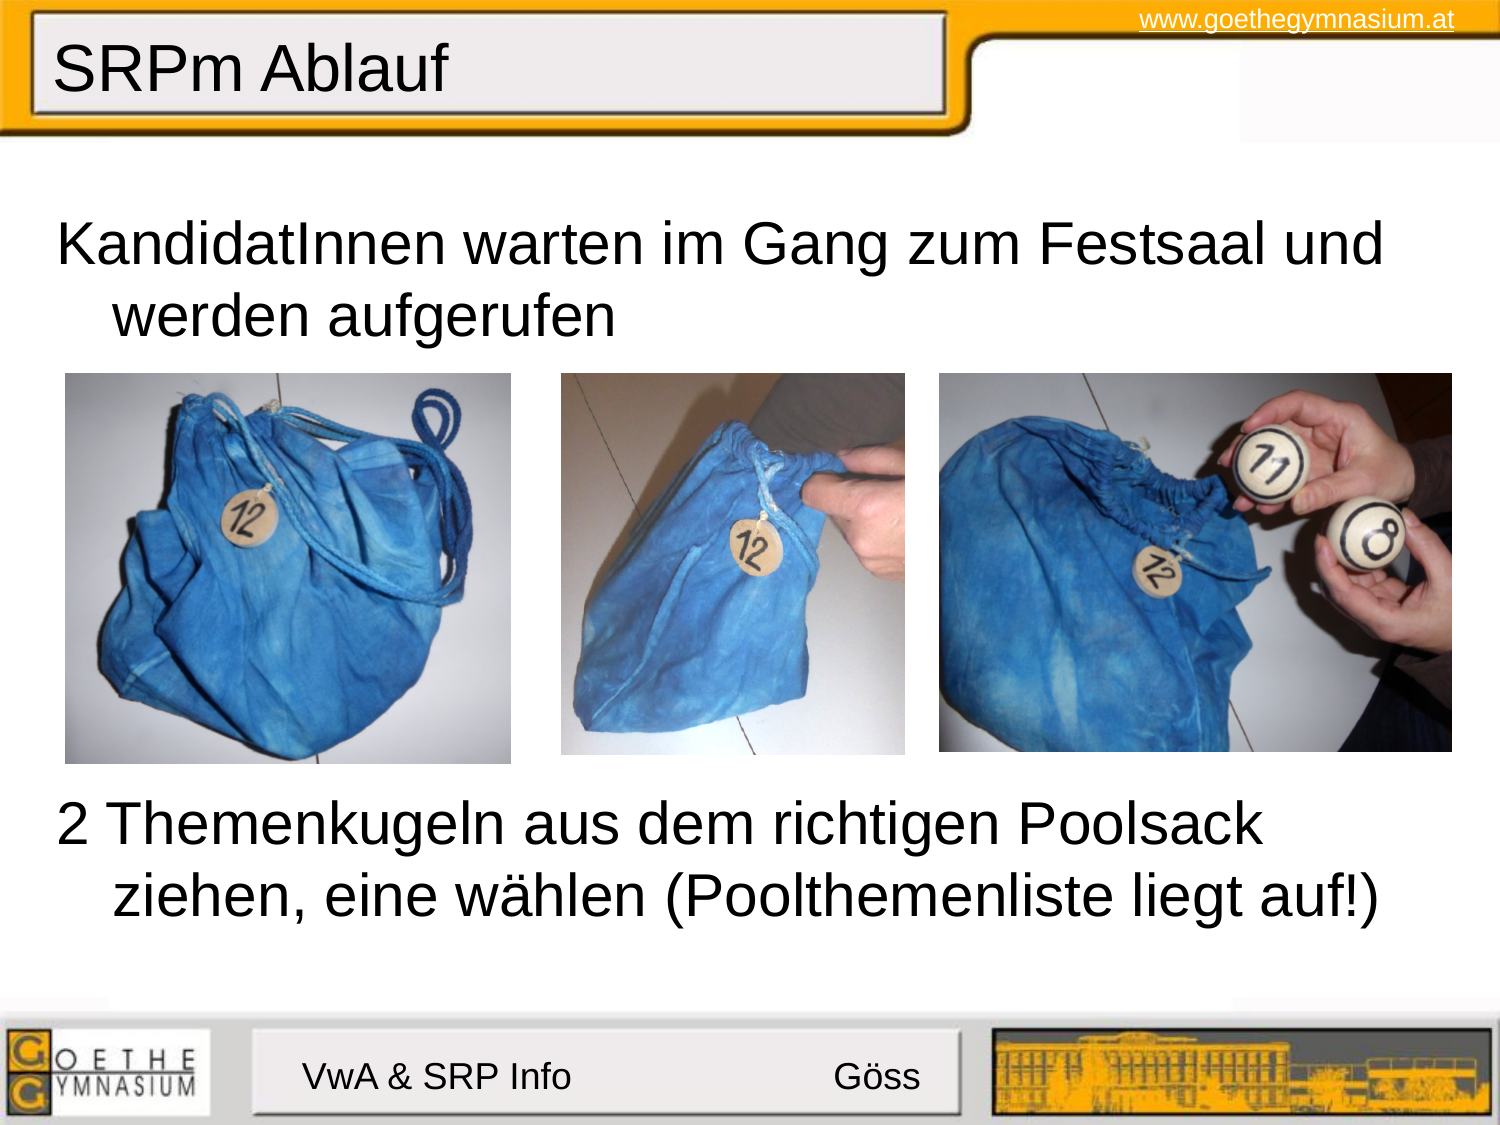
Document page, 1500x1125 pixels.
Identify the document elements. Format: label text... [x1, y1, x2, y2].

list KandidatInnen warten im Gang zum Festsaal und werden aufgerufen 2 Themenkugeln aus dem richtigen Poolsack ziehen, eine wählen (Poolthemenliste liegt auf!) [41, 196, 1448, 540]
picture [65, 373, 511, 764]
picture [560, 373, 905, 756]
picture [939, 373, 1452, 752]
picture [0, 0, 1500, 143]
picture [0, 997, 1500, 1125]
title SRPm Ablauf [37, 6, 1388, 124]
